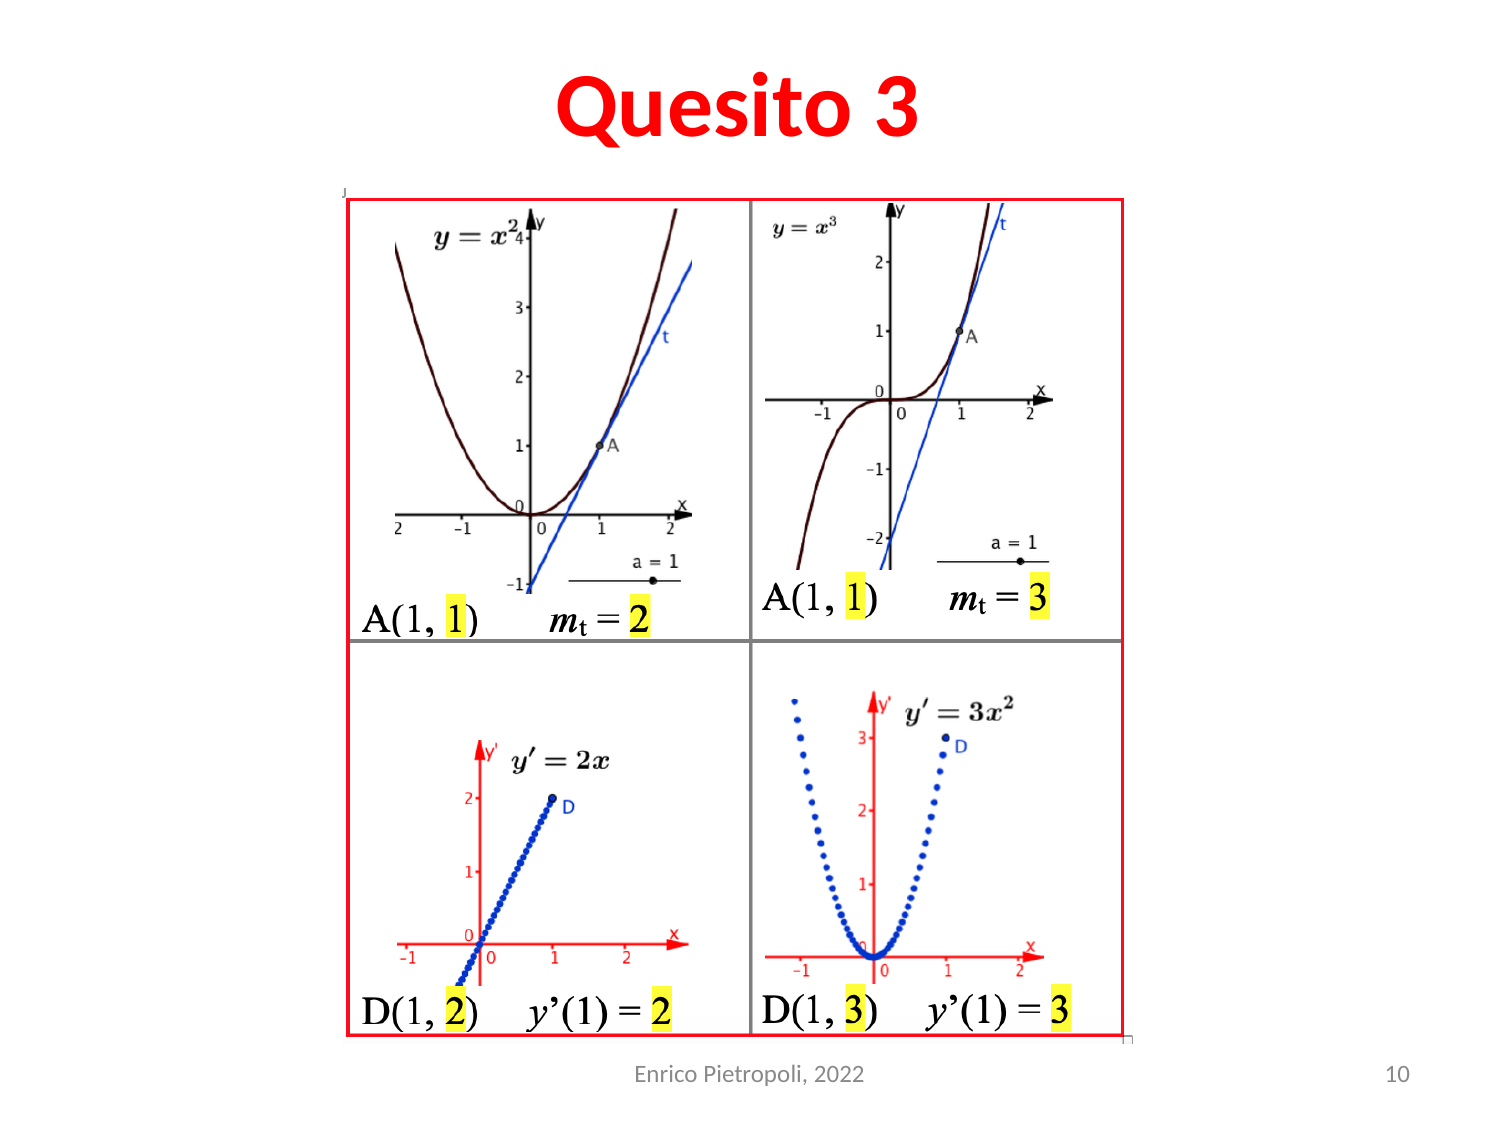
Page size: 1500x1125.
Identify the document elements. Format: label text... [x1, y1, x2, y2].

footer Enrico Pietropoli, 2022 [512, 1053, 988, 1103]
title Quesito 3 [62, 37, 1413, 150]
picture [341, 188, 1134, 1044]
slide_number 10 [1074, 1042, 1425, 1103]
